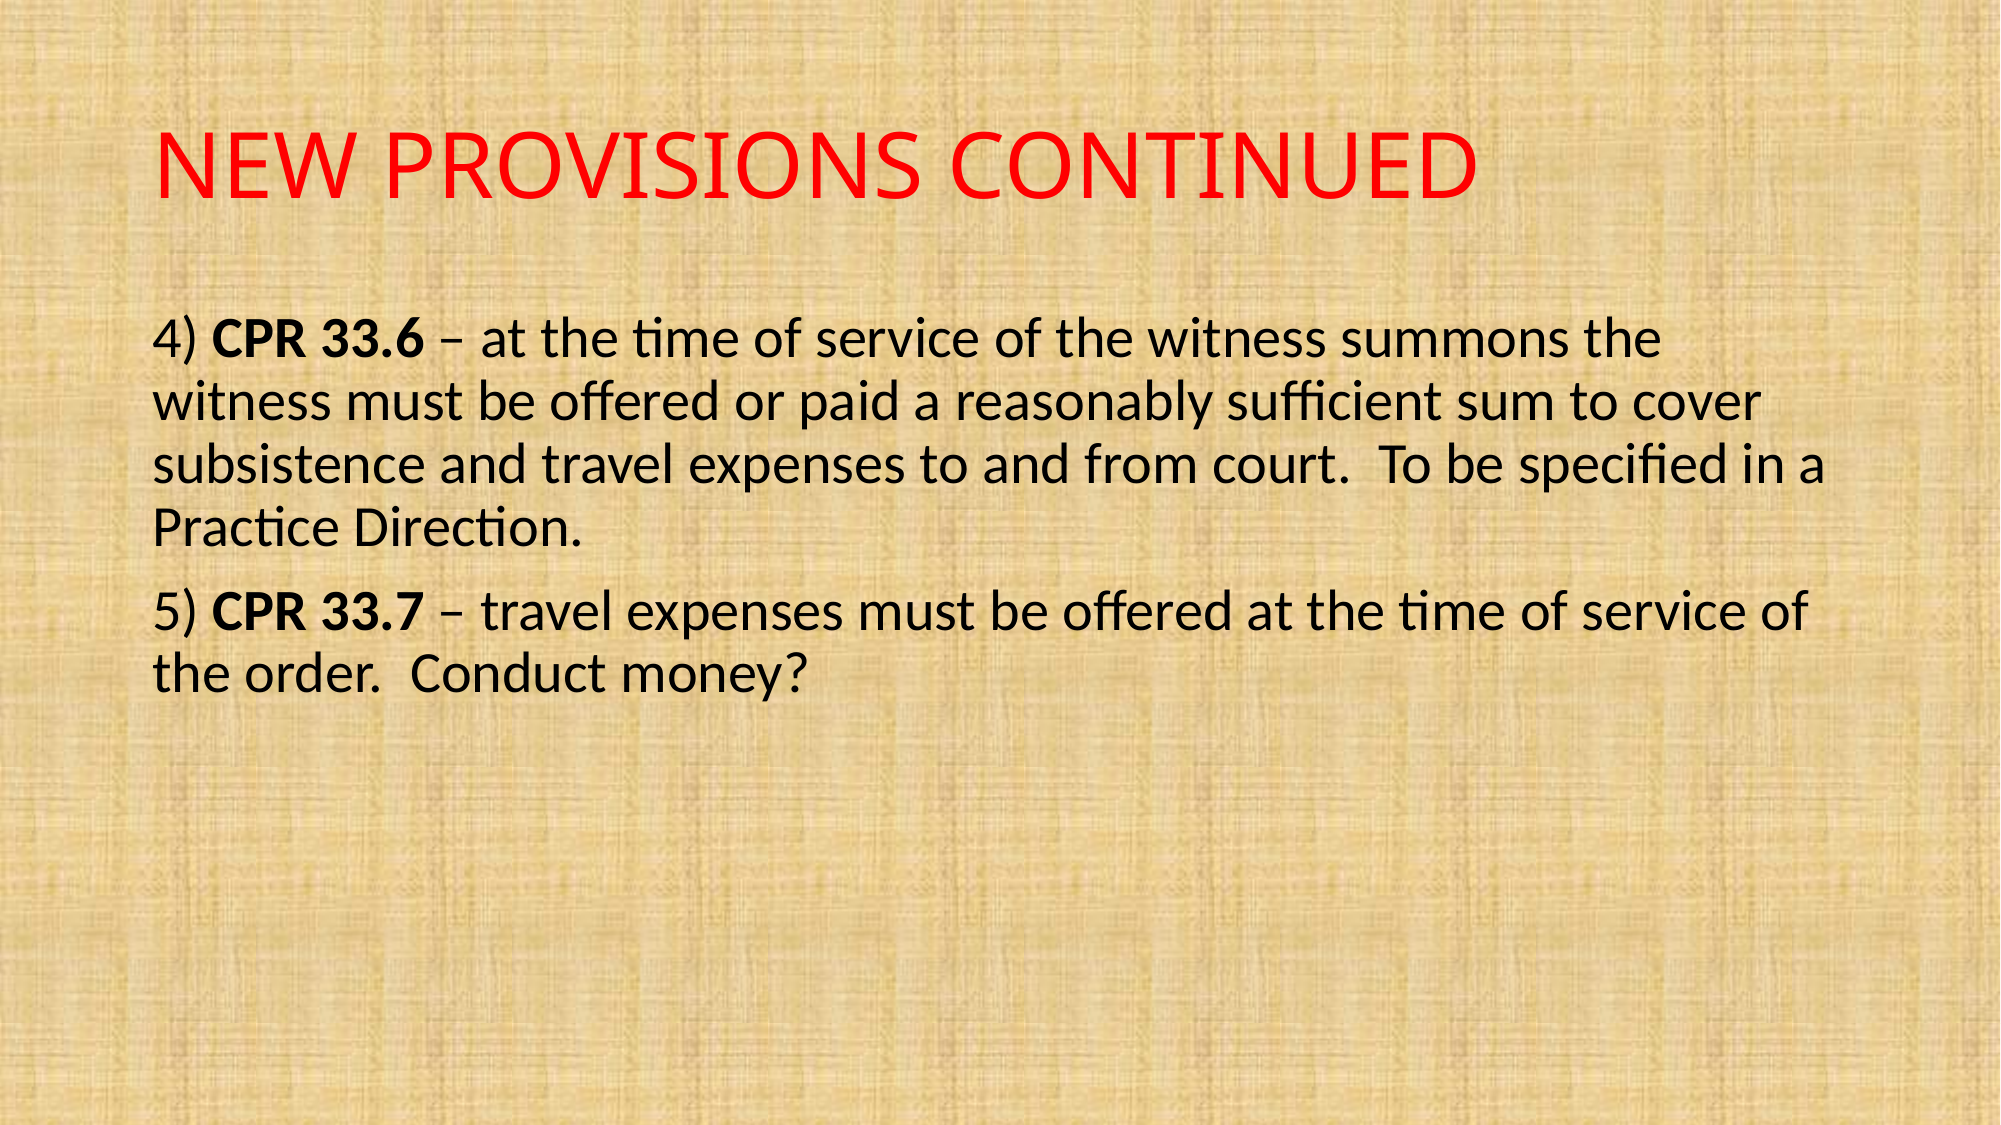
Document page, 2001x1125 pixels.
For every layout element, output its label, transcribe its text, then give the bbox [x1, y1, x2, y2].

picture [0, 0, 2001, 1125]
title NEW PROVISIONS CONTINUED [137, 59, 1863, 278]
list 4) CPR 33.6 – at the time of service of the witness summons the witness must be offered or paid a reasonably sufficient sum to cover subsistence and travel expenses to and from court. To be specified in a Practice Direction. 5) CPR 33.7 – travel expenses must be offered at the time of service of the order. Conduct money? [137, 299, 1863, 1014]
